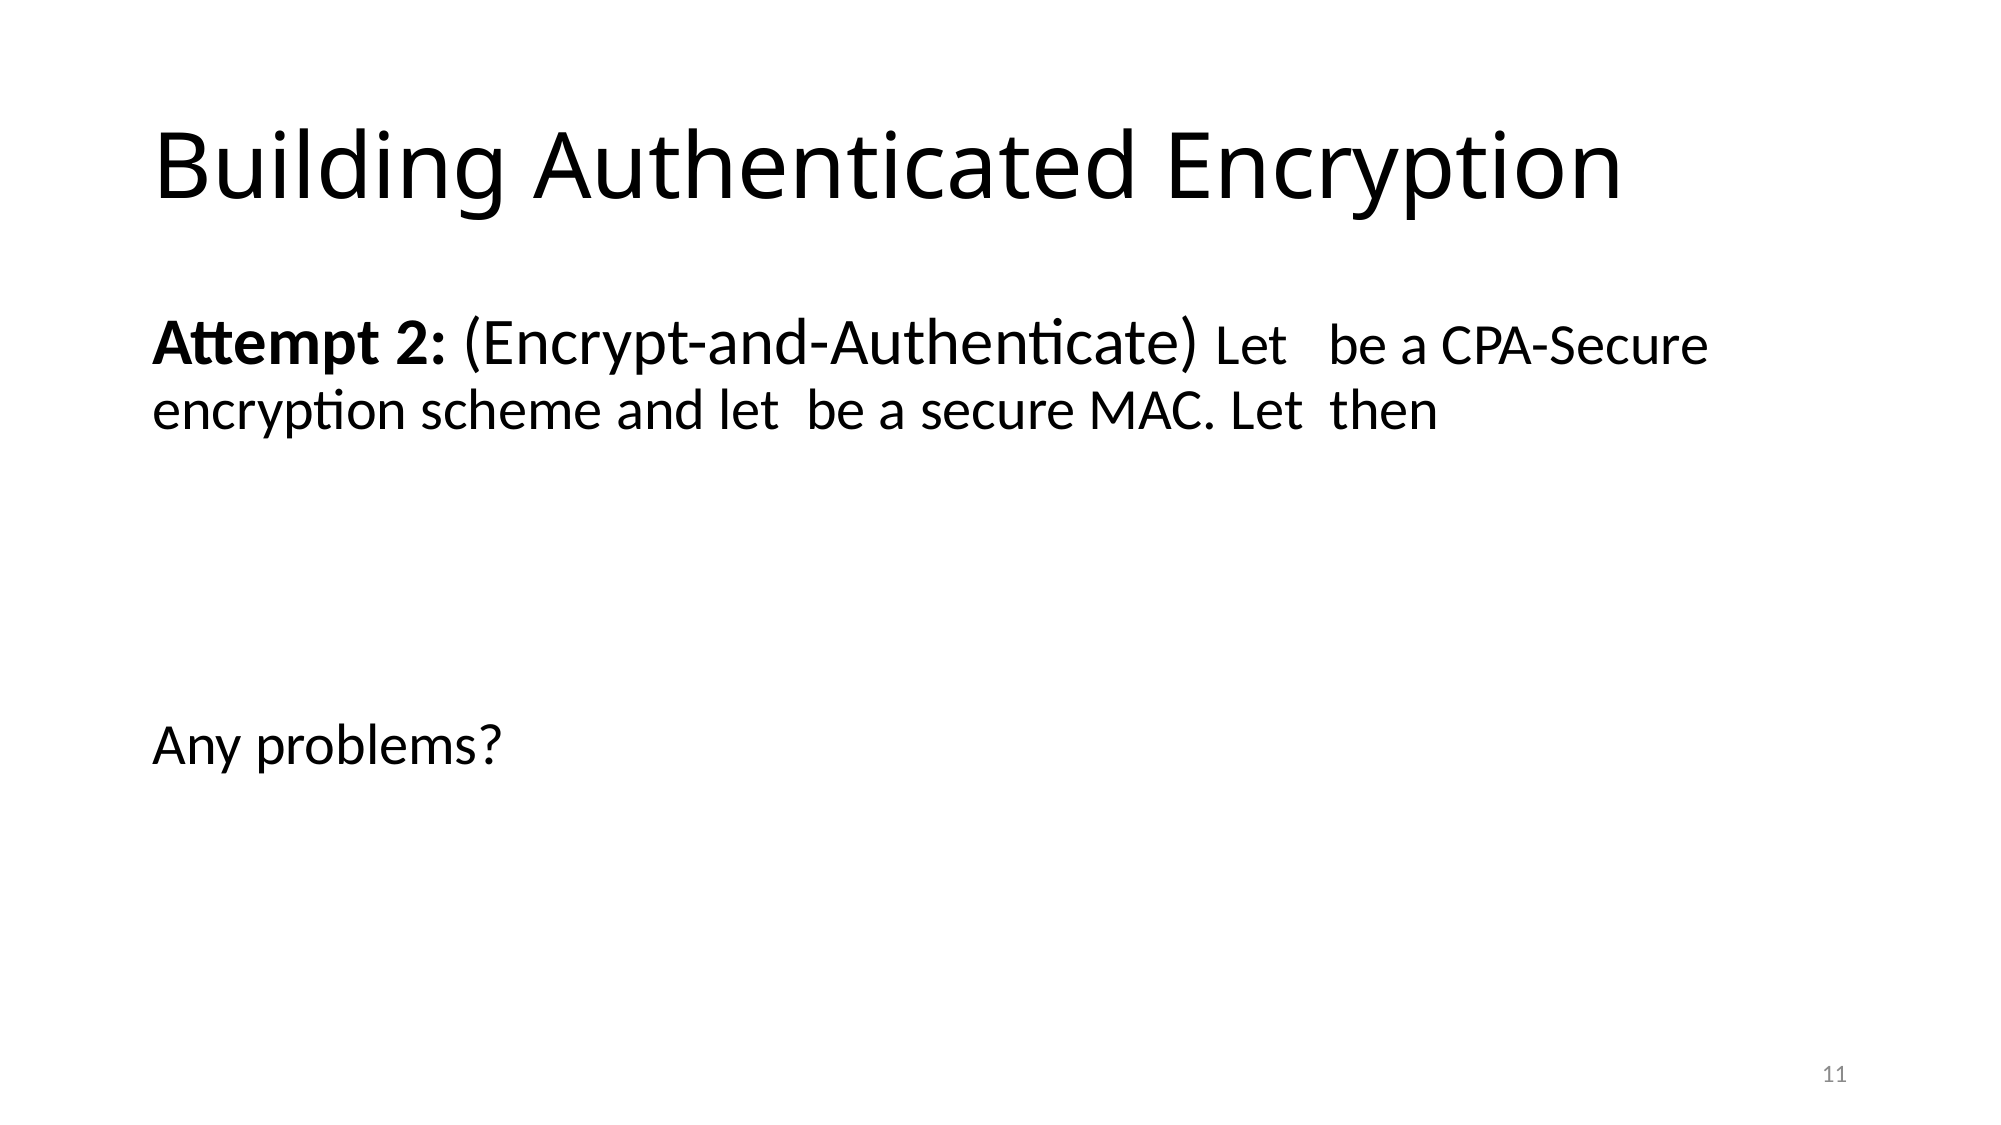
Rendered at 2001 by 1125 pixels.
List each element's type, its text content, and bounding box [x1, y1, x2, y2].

title Building Authenticated Encryption [137, 59, 1863, 278]
slide_number 11 [1412, 1042, 1863, 1103]
